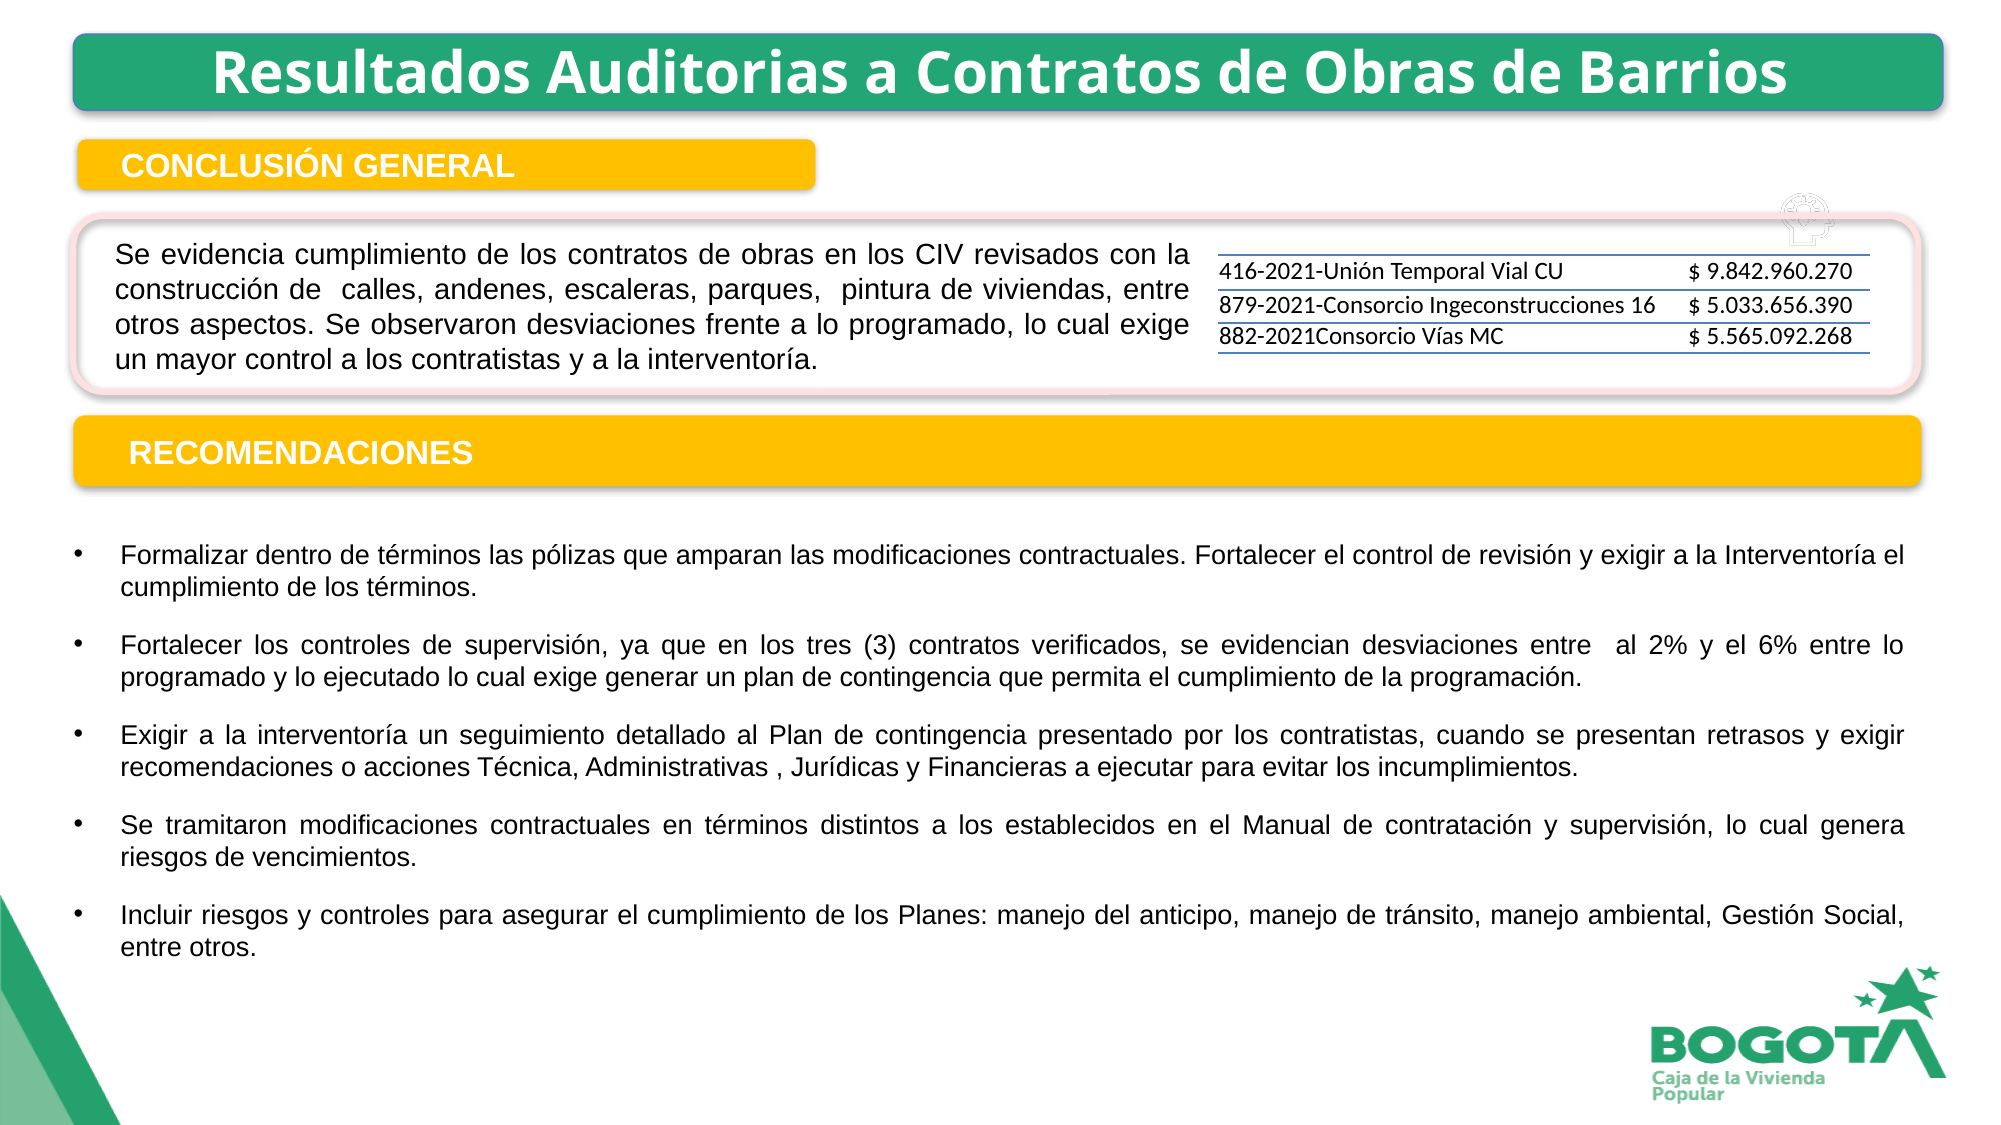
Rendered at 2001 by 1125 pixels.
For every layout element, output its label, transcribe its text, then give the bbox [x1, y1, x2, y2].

text_box CONCLUSIÓN GENERAL [74, 136, 819, 193]
title Resultados Auditorias a Contratos de Obras de Barrios [99, 0, 1900, 165]
text_box [1900, 33, 1944, 112]
text_box [72, 33, 99, 112]
text_box [70, 212, 1922, 395]
text_box Se evidencia cumplimiento de los contratos de obras en los CIV revisados con la construcción de calles, andenes, escaleras, parques, pintura de viviendas, entre otros aspectos. Se observaron desviaciones frente a lo programado, lo cual exige un mayor control a los contratistas y a la interventoría. [99, 227, 1207, 383]
text_box RECOMENDACIONES [70, 412, 1925, 490]
text_box Formalizar dentro de términos las pólizas que amparan las modificaciones contractuales. Fortalecer el control de revisión y exigir a la Interventoría el cumplimiento de los términos. Fortalecer los controles de supervisión, ya que en los tres (3) contratos verificados, se evidencian desviaciones entre al 2% y el 6% entre lo programado y lo ejecutado lo cual exige generar un plan de contingencia que permita el cumplimiento de la programación. Exigir a la interventoría un seguimiento detallado al Plan de contingencia presentado por los contratistas, cuando se presentan retrasos y exigir recomendaciones o acciones Técnica, Administrativas , Jurídicas y Financieras a ejecutar para evitar los incumplimientos. Se tramitaron modificaciones contractuales en términos distintos a los establecidos en el Manual de contratación y supervisión, lo cual genera riesgos de vencimientos. Incluir riesgos y controles para asegurar el cumplimiento de los Planes: manejo del anticipo, manejo de tránsito, manejo ambiental, Gestión Social, entre otros. [58, 529, 1919, 970]
picture [0, 0, 2000, 1125]
